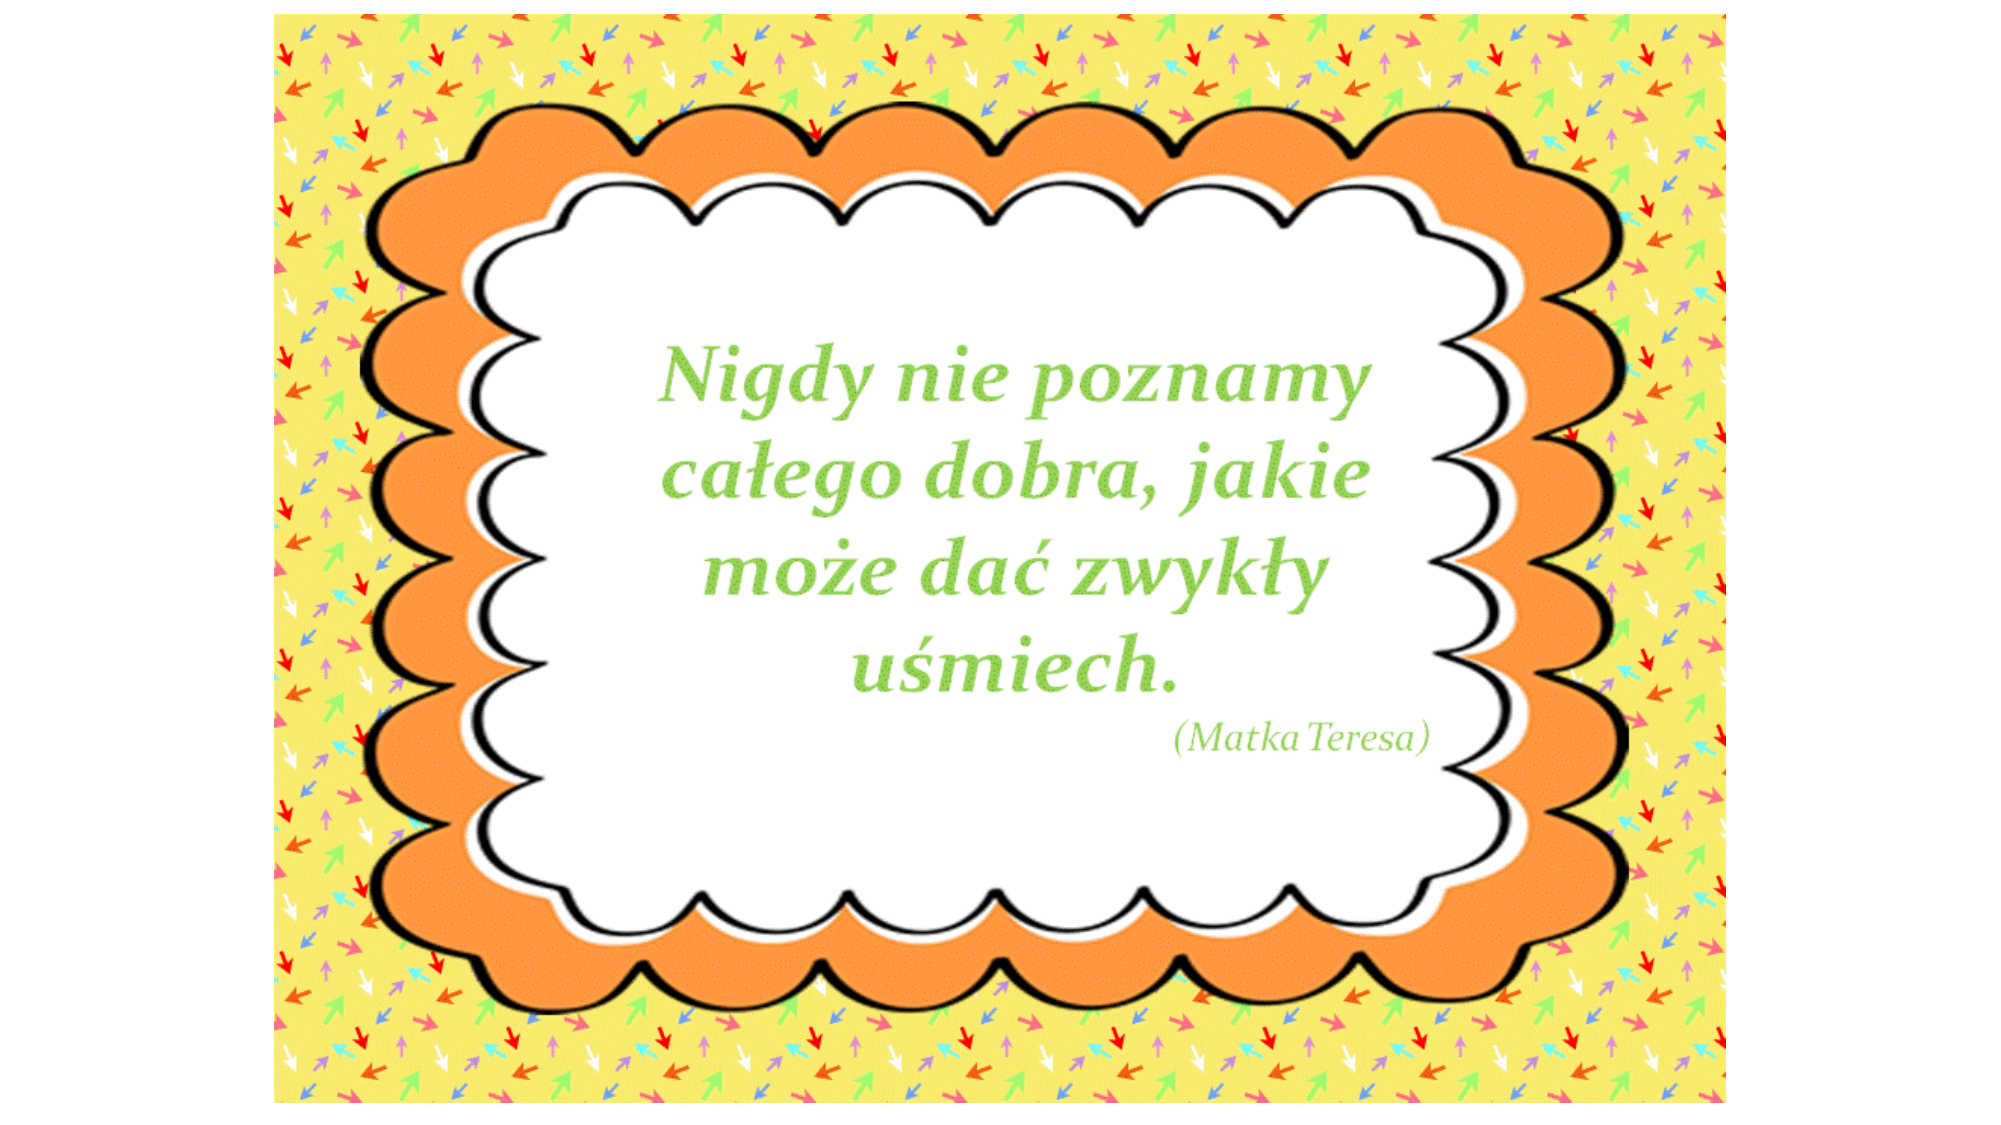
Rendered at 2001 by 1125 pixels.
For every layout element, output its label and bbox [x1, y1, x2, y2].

list [274, 14, 1726, 1103]
